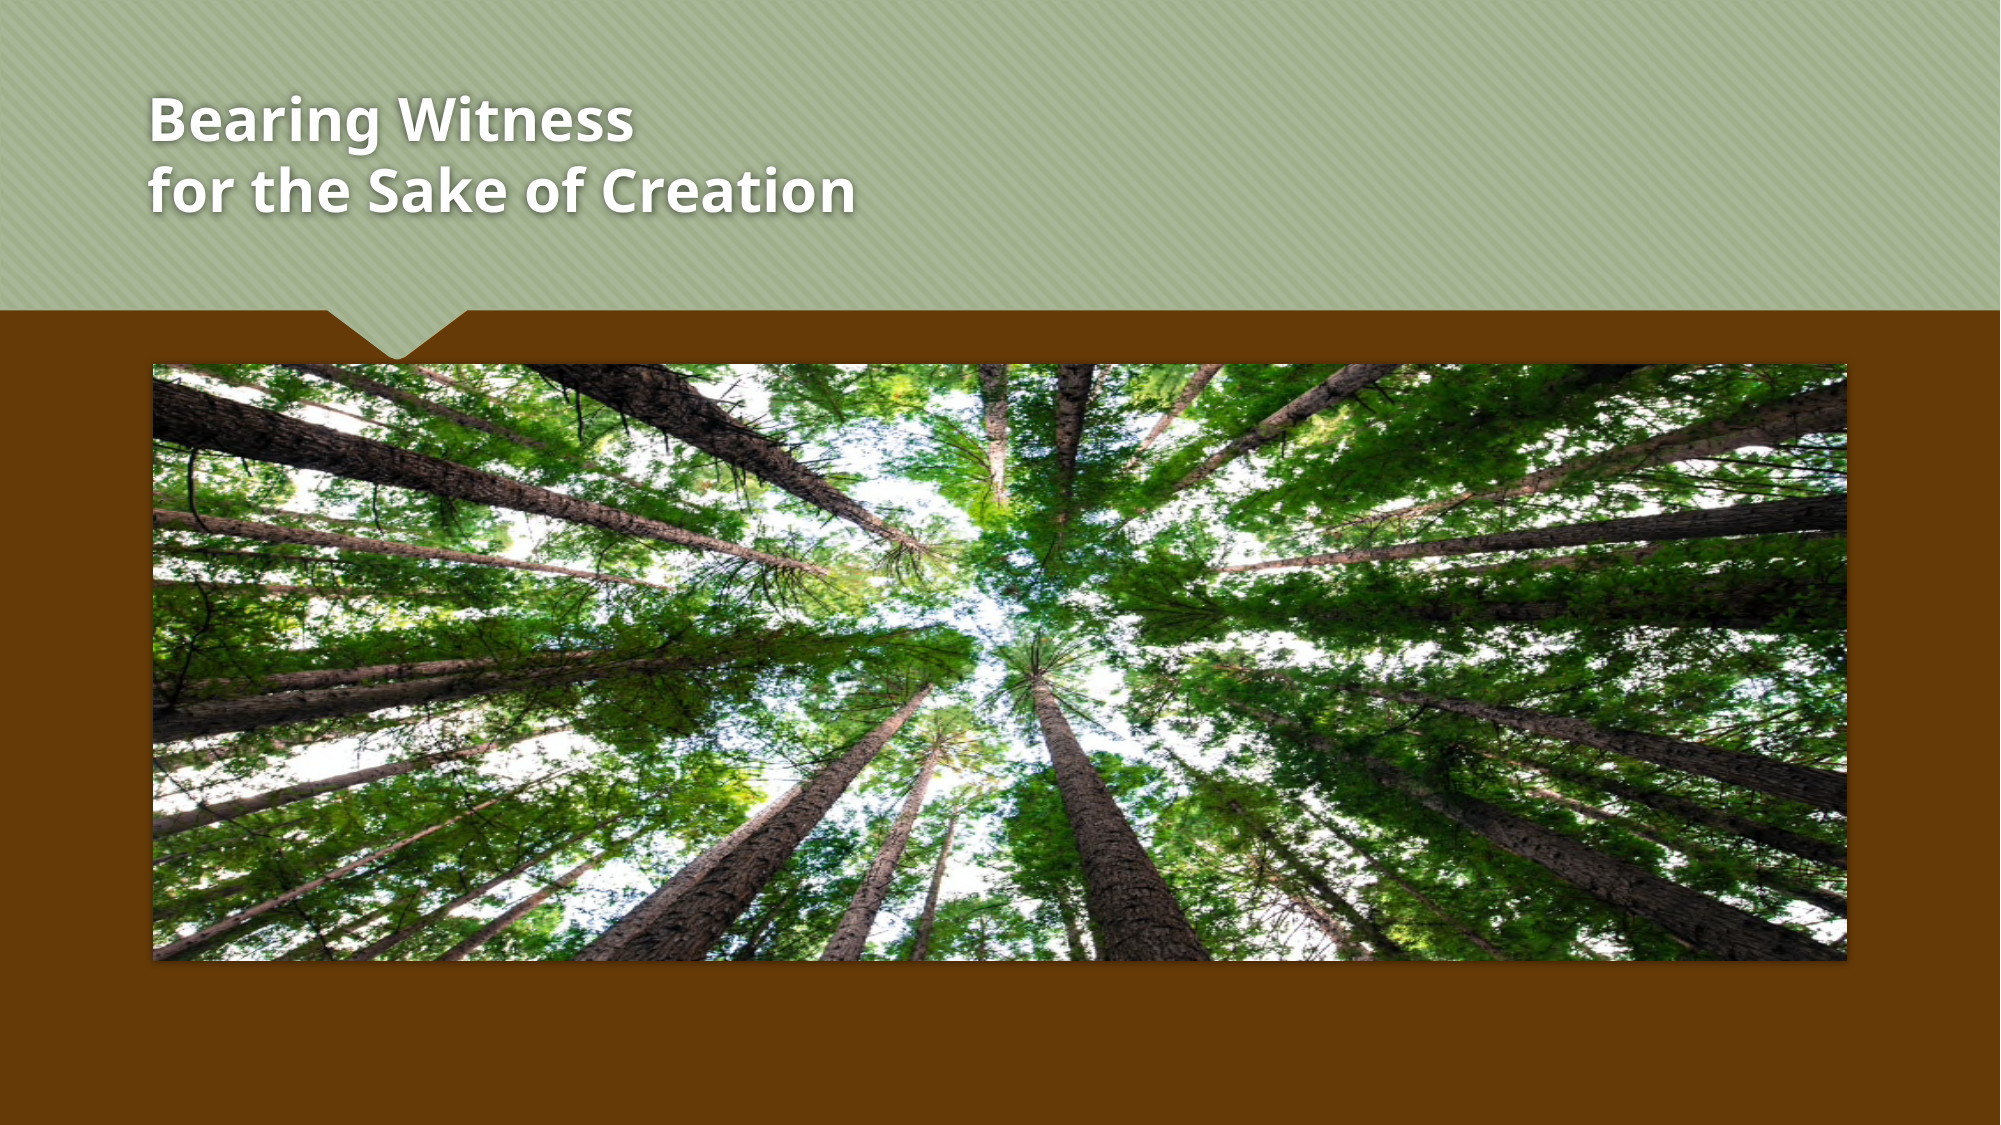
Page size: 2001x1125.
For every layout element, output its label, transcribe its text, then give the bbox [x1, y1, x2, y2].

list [133, 364, 1866, 962]
title Bearing Witness for the Sake of Creation [132, 73, 1868, 233]
